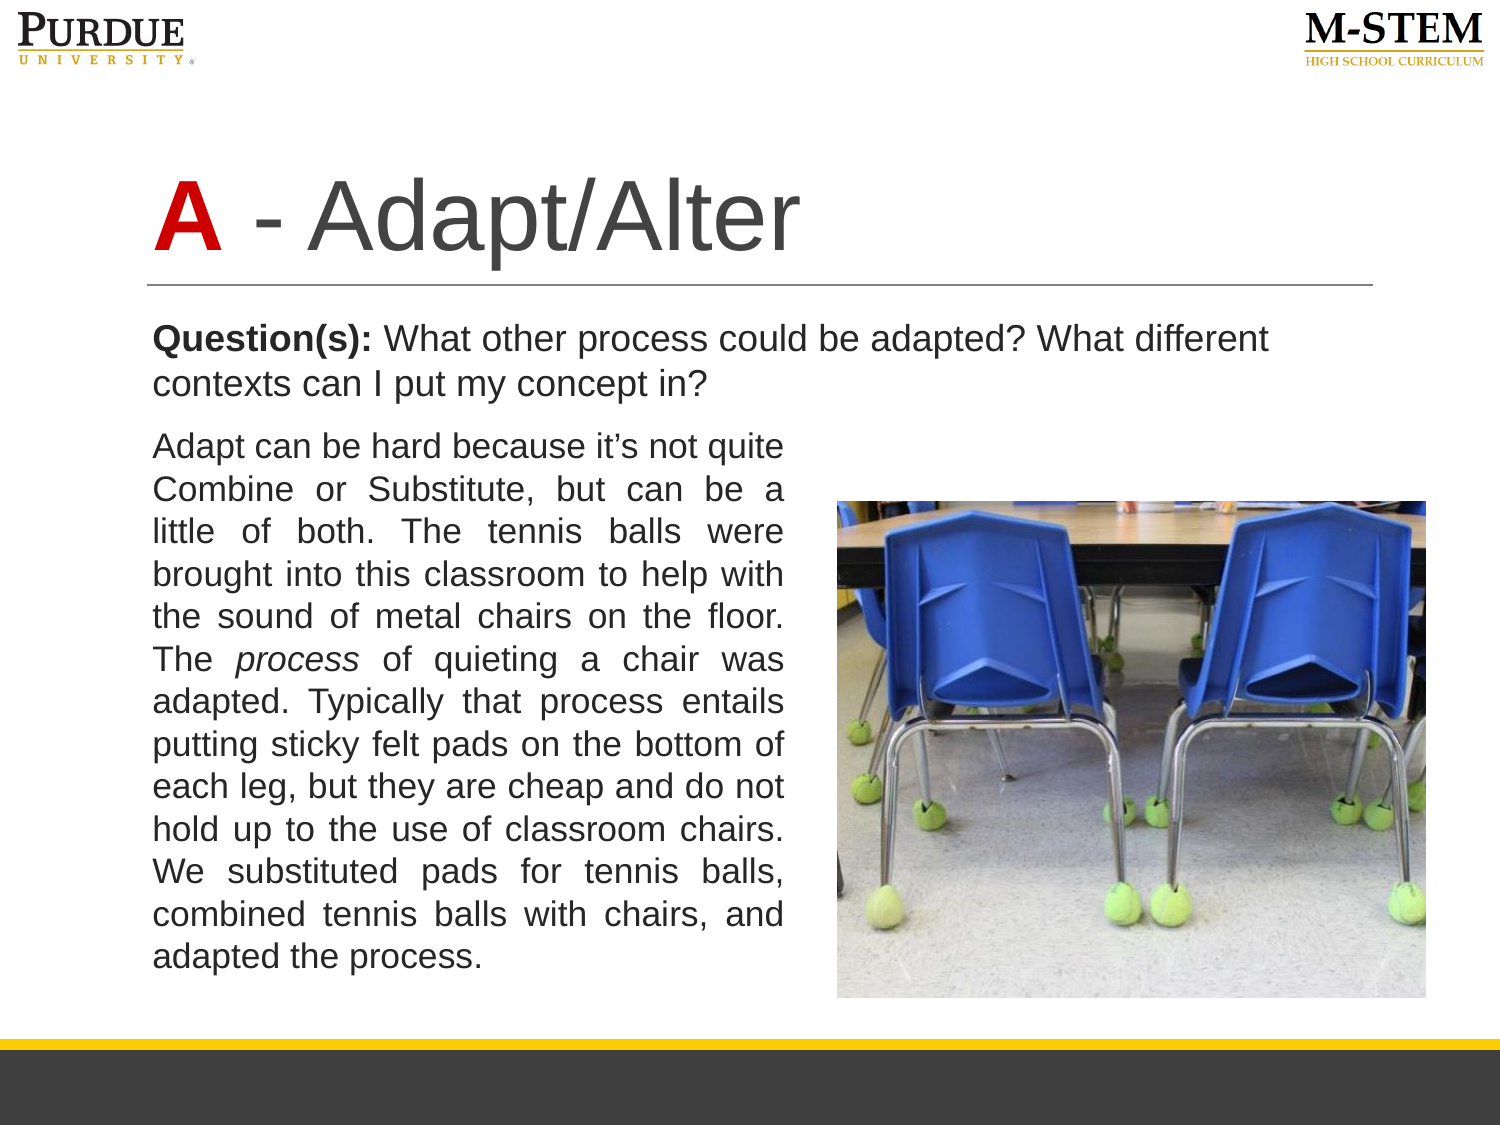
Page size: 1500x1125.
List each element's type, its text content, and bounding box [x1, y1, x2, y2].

list Adapt can be hard because it’s not quite Combine or Substitute, but can be a little of both. The tennis balls were brought into this classroom to help with the sound of metal chairs on the floor. The process of quieting a chair was adapted. Typically that process entails putting sticky felt pads on the bottom of each leg, but they are cheap and do not hold up to the use of classroom chairs. We substituted pads for tennis balls, combined tennis balls with chairs, and adapted the process. [137, 415, 800, 1036]
picture [837, 501, 1426, 998]
picture [15, 8, 196, 68]
list A - Adapt/Alter [137, 50, 1376, 278]
picture [1304, 11, 1485, 68]
title Question(s): What other process could be adapted? What different contexts can I put my concept in? [137, 308, 1425, 409]
